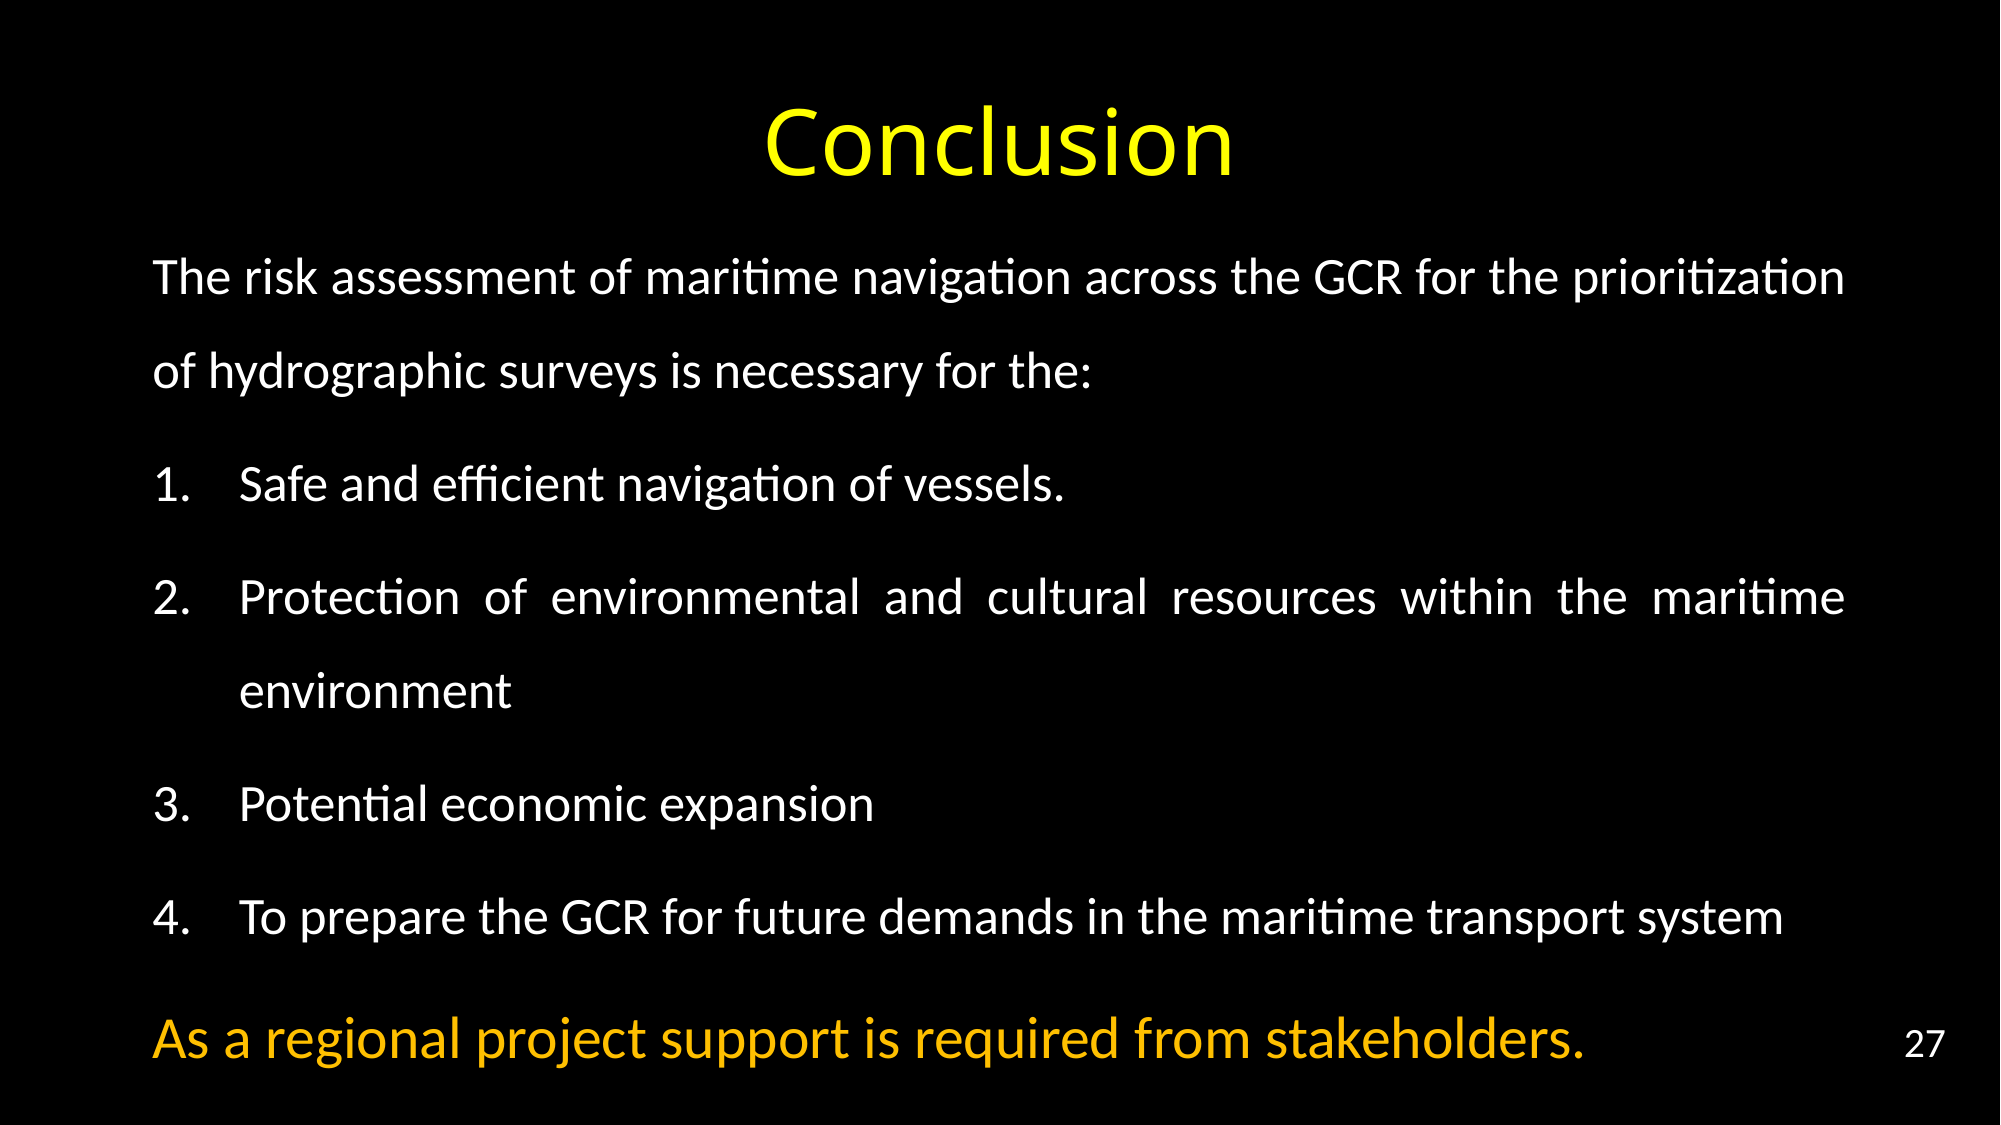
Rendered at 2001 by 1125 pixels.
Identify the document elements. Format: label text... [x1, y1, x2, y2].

slide_number 27 [1511, 1010, 1962, 1071]
list The risk assessment of maritime navigation across the GCR for the prioritization of hydrographic surveys is necessary for the: Safe and efficient navigation of vessels. Protection of environmental and cultural resources within the maritime environment Potential economic expansion To prepare the GCR for future demands in the maritime transport system As a regional project support is required from stakeholders. [137, 202, 1863, 1085]
title Conclusion [137, 59, 1863, 202]
